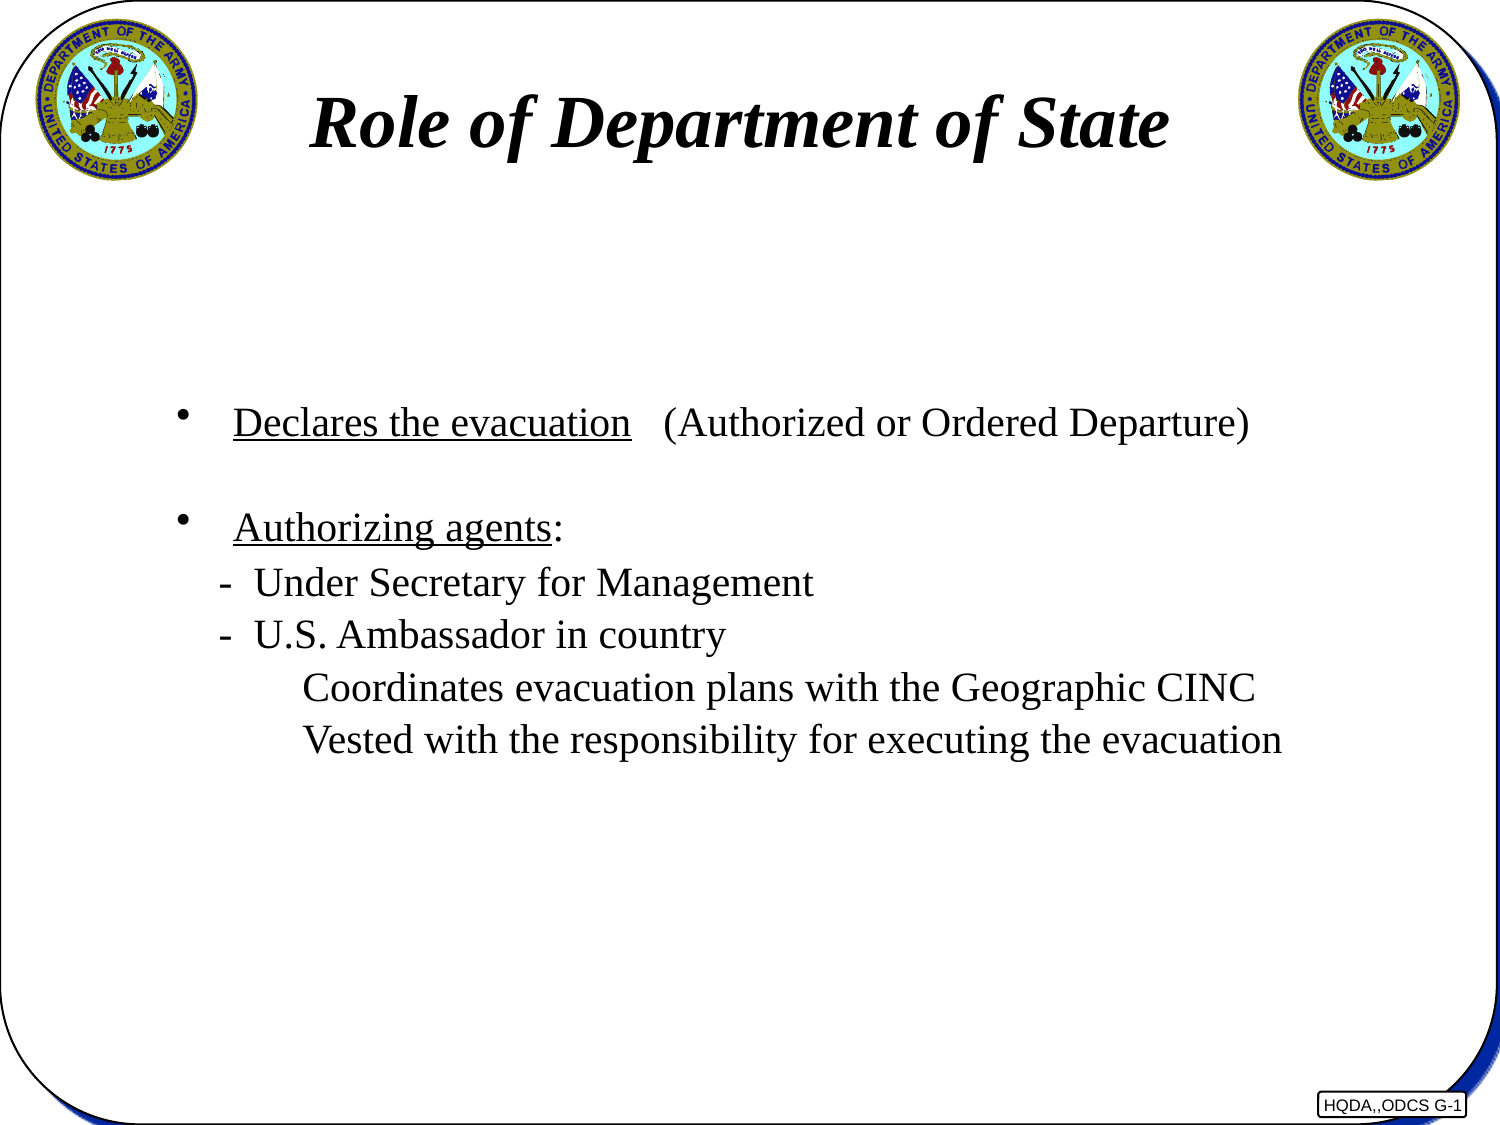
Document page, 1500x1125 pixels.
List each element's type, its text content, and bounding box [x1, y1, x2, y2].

text_box Role of Department of State [294, 64, 1187, 170]
text_box Declares the evacuation (Authorized or Ordered Departure) Authorizing agents: - Under Secretary for Management - U.S. Ambassador in country Coordinates evacuation plans with the Geographic CINC Vested with the responsibility for executing the evacuation [161, 387, 1299, 870]
